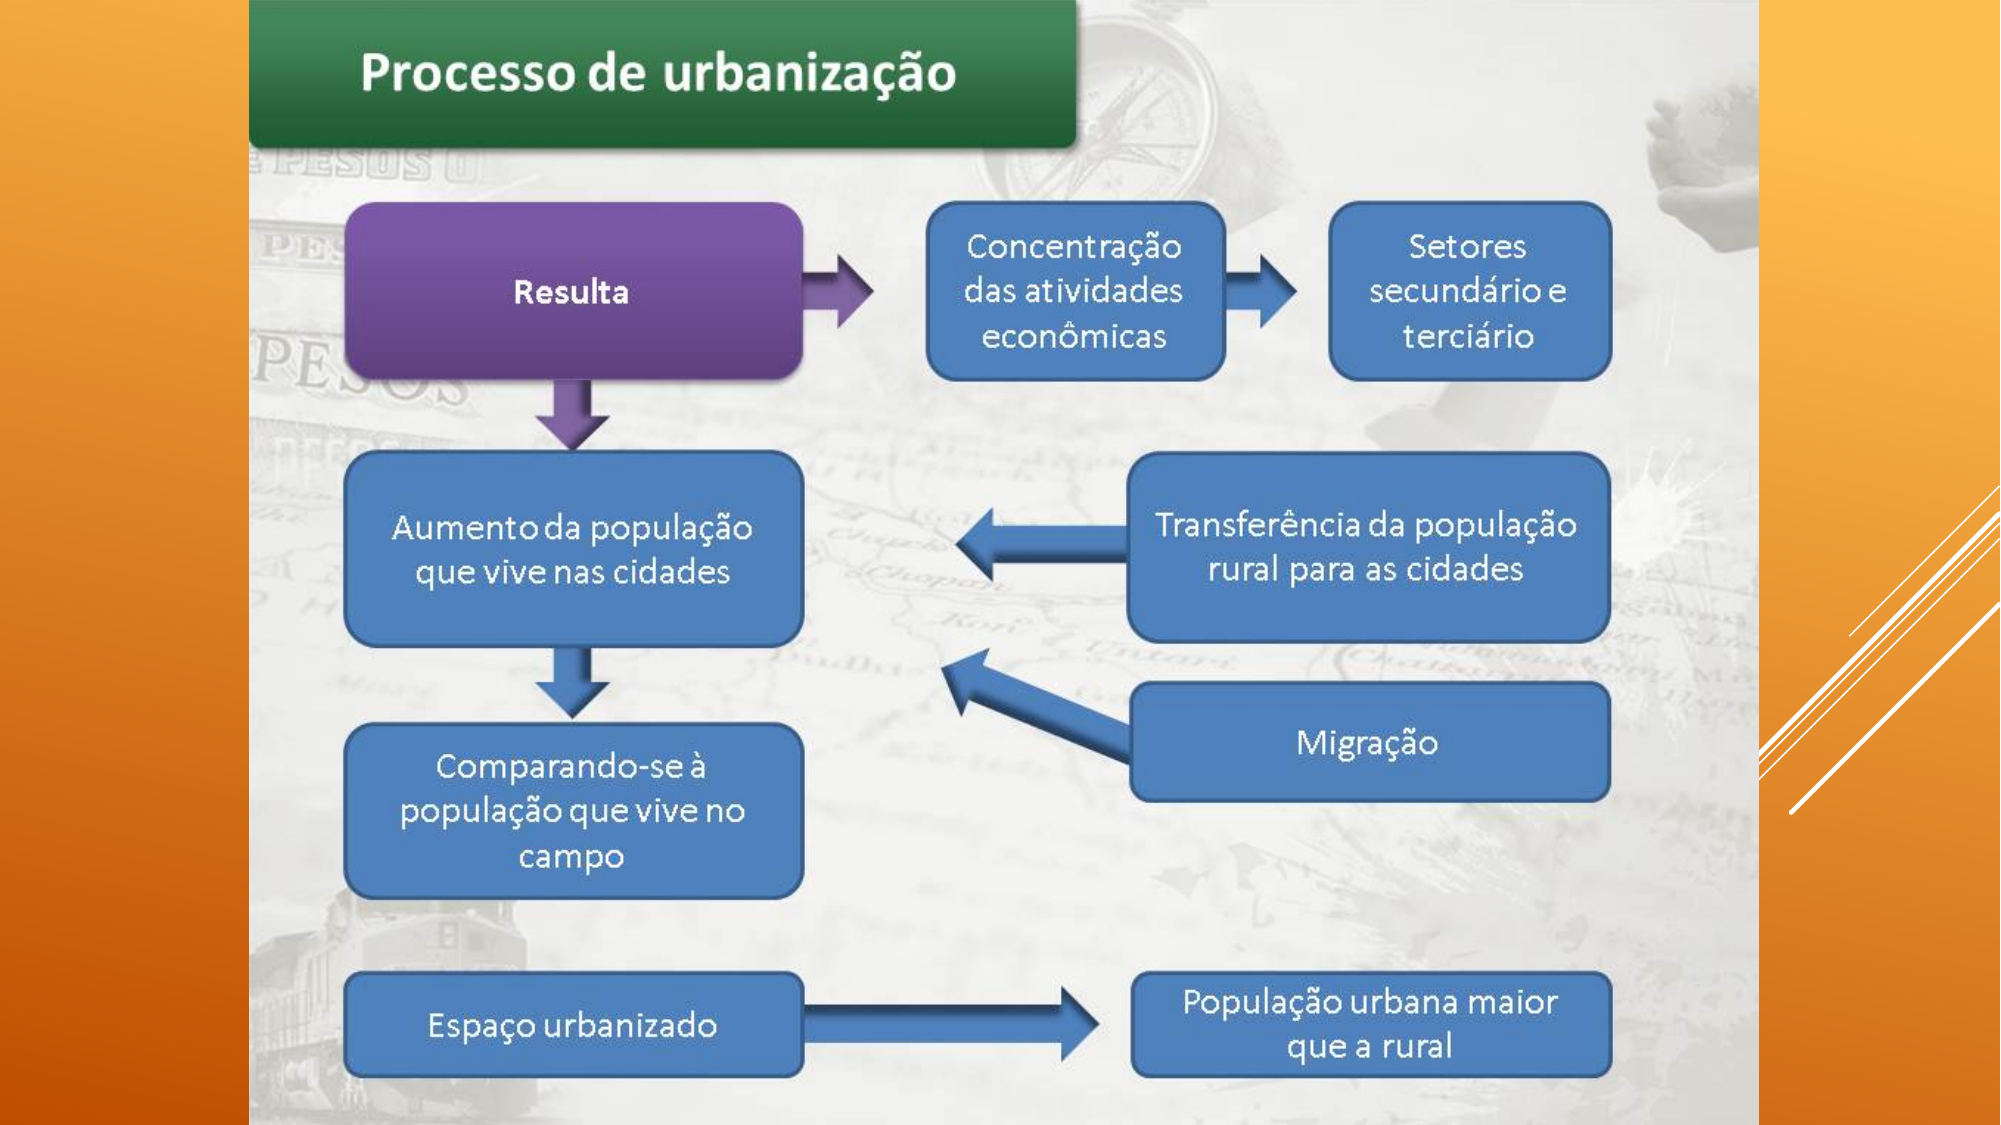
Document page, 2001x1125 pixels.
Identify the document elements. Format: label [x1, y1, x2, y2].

picture [249, 0, 1759, 1125]
